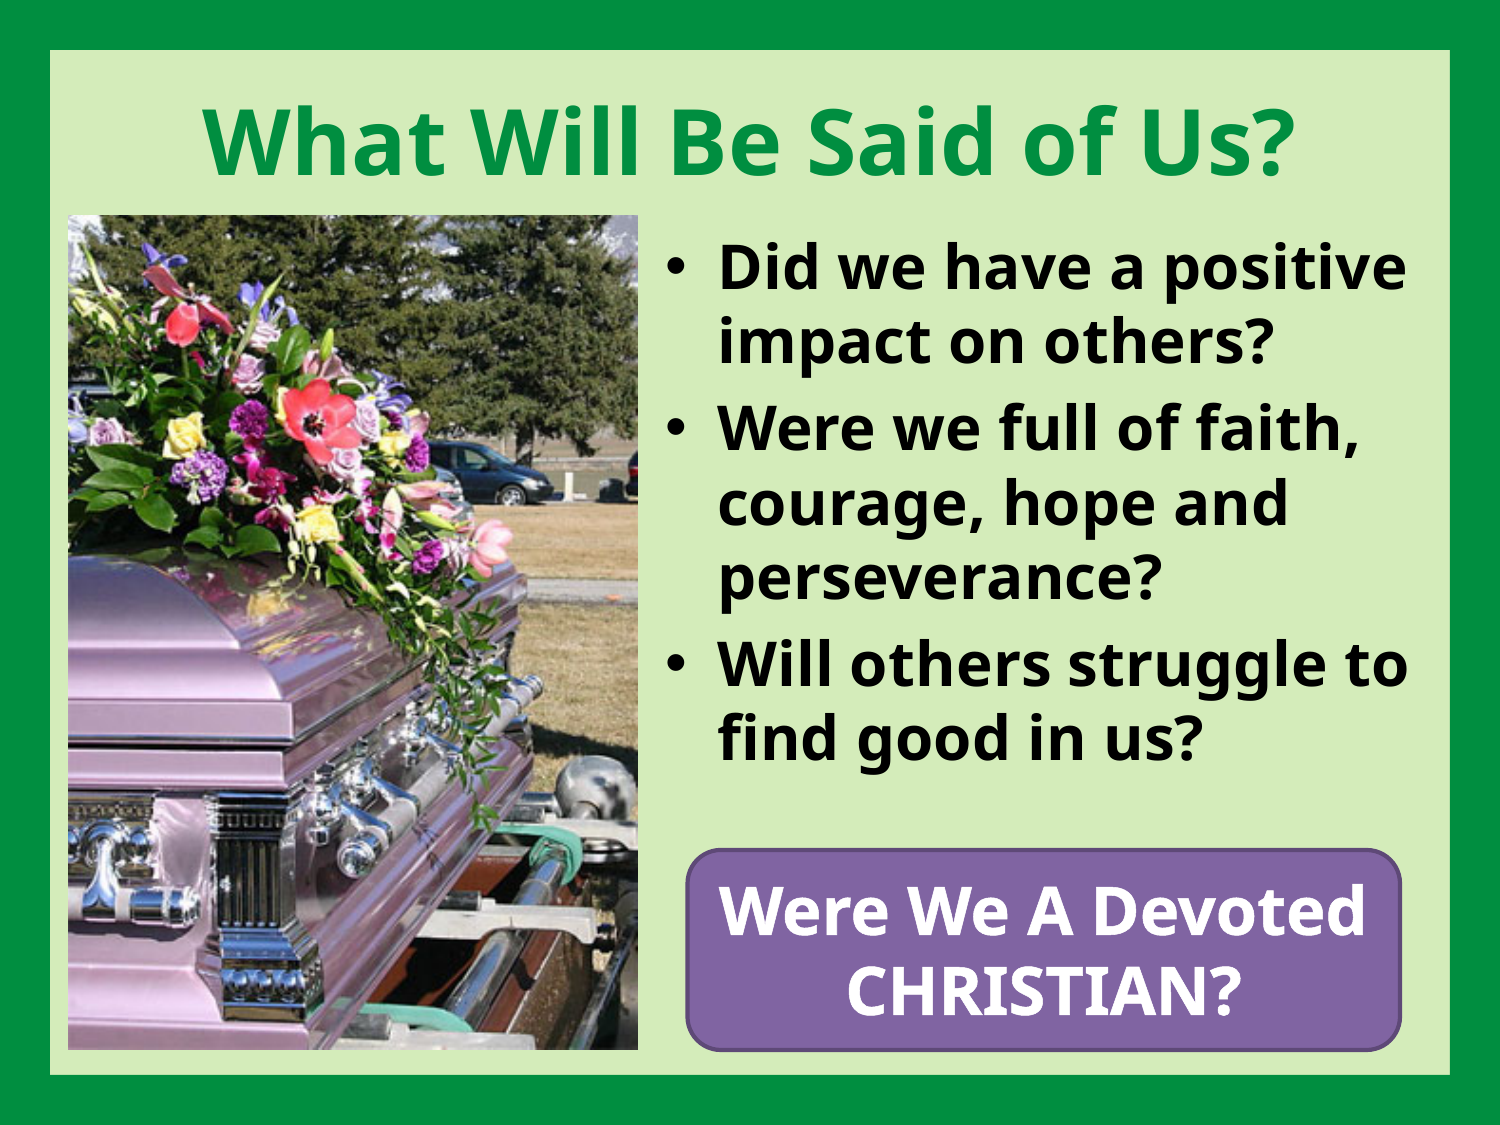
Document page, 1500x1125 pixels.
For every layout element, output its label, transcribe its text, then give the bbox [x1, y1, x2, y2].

picture [68, 215, 638, 1051]
text_box [0, 1073, 1500, 1125]
text_box [0, 52, 52, 1073]
text_box [1448, 52, 1500, 1073]
text_box [685, 847, 1403, 1053]
text_box Were We A Devoted CHRISTIAN? [699, 860, 1388, 1036]
text_box [0, 0, 1500, 52]
list Did we have a positive impact on others? Were we full of faith, courage, hope and perseverance? Will others struggle to find good in us? [650, 220, 1438, 850]
title What Will Be Said of Us? [75, 52, 1425, 233]
